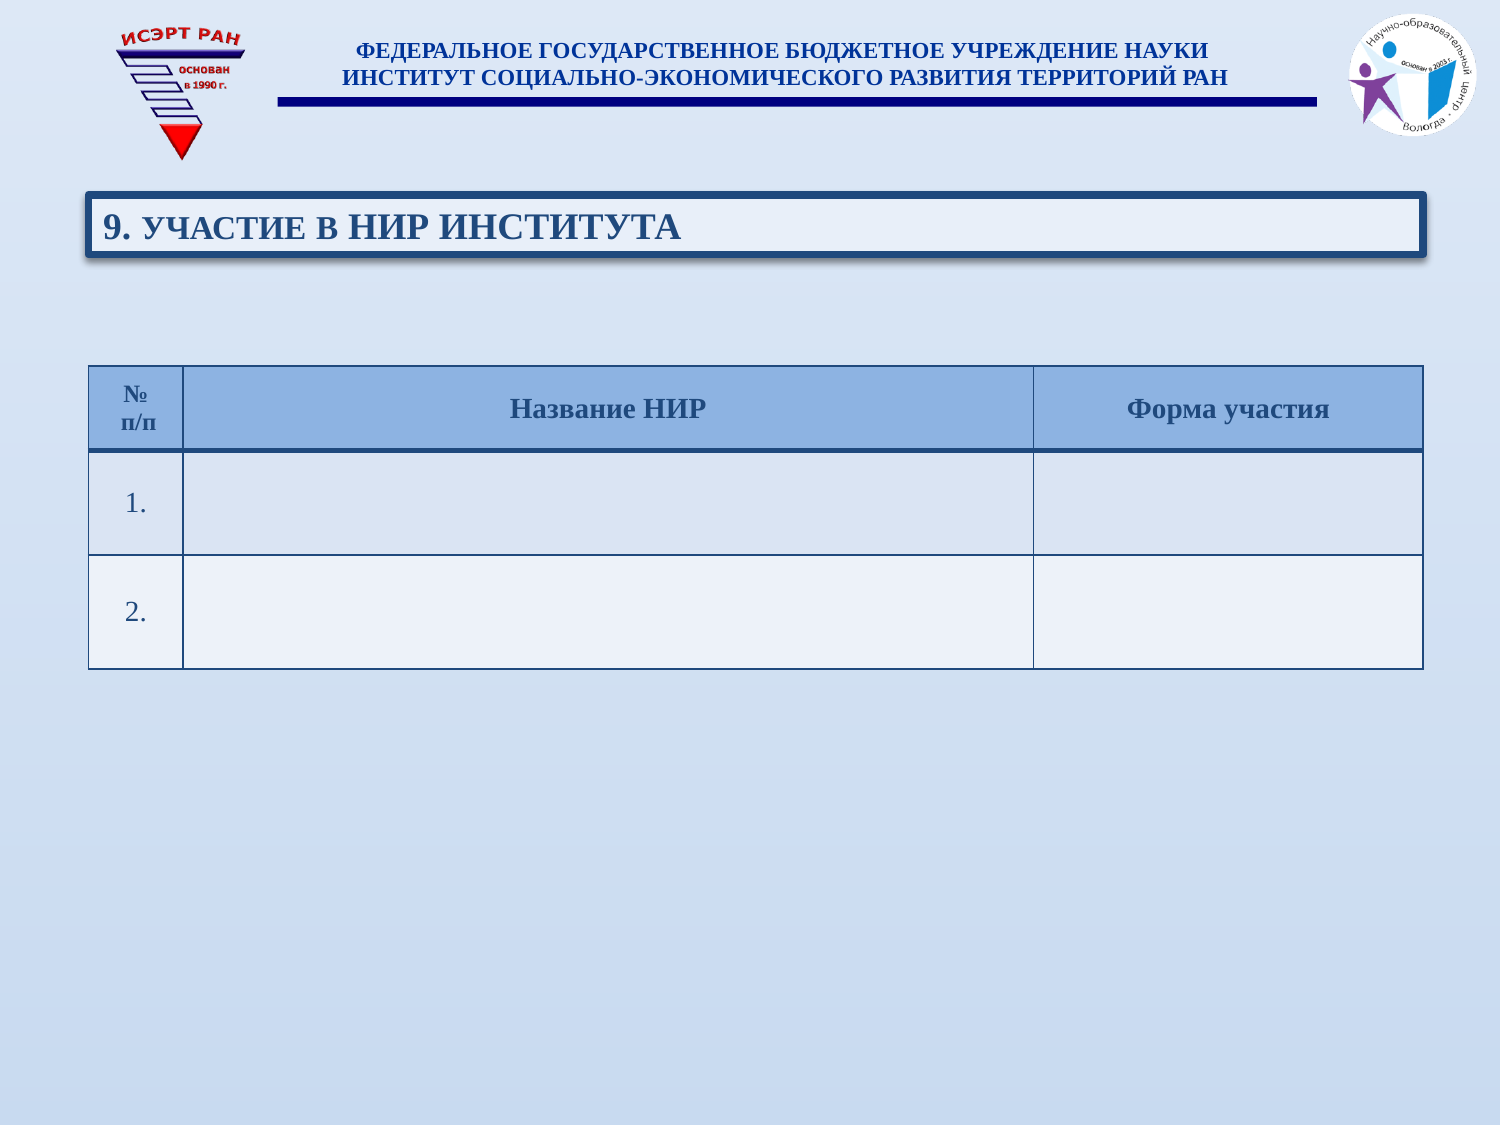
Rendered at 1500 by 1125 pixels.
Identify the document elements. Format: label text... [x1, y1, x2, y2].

table_header Название НИР [184, 367, 1033, 448]
picture [110, 23, 249, 162]
table_cell 1. [89, 453, 182, 554]
table_header № п/п [89, 367, 182, 448]
text_box 9. УЧАСТИЕ в НИР ИНСТИТУТА [85, 191, 1427, 258]
table_cell [184, 453, 1033, 554]
table_cell [184, 556, 1033, 668]
picture [1345, 10, 1478, 138]
table_header Форма участия [1034, 367, 1422, 448]
table_cell [1034, 556, 1422, 668]
table_cell [1034, 453, 1422, 554]
table_cell 2. [89, 556, 182, 668]
text_box ФЕДЕРАЛЬНОЕ ГОСУДАРСТВЕННОЕ БЮДЖЕТНОЕ УЧРЕЖДЕНИЕ НАУКИ ИНСТИТУТ СОЦИАЛЬНО-ЭКОНОМИЧЕСКОГО РАЗВИТИЯ ТЕРРИТОРИЙ РАН [253, 31, 1339, 98]
